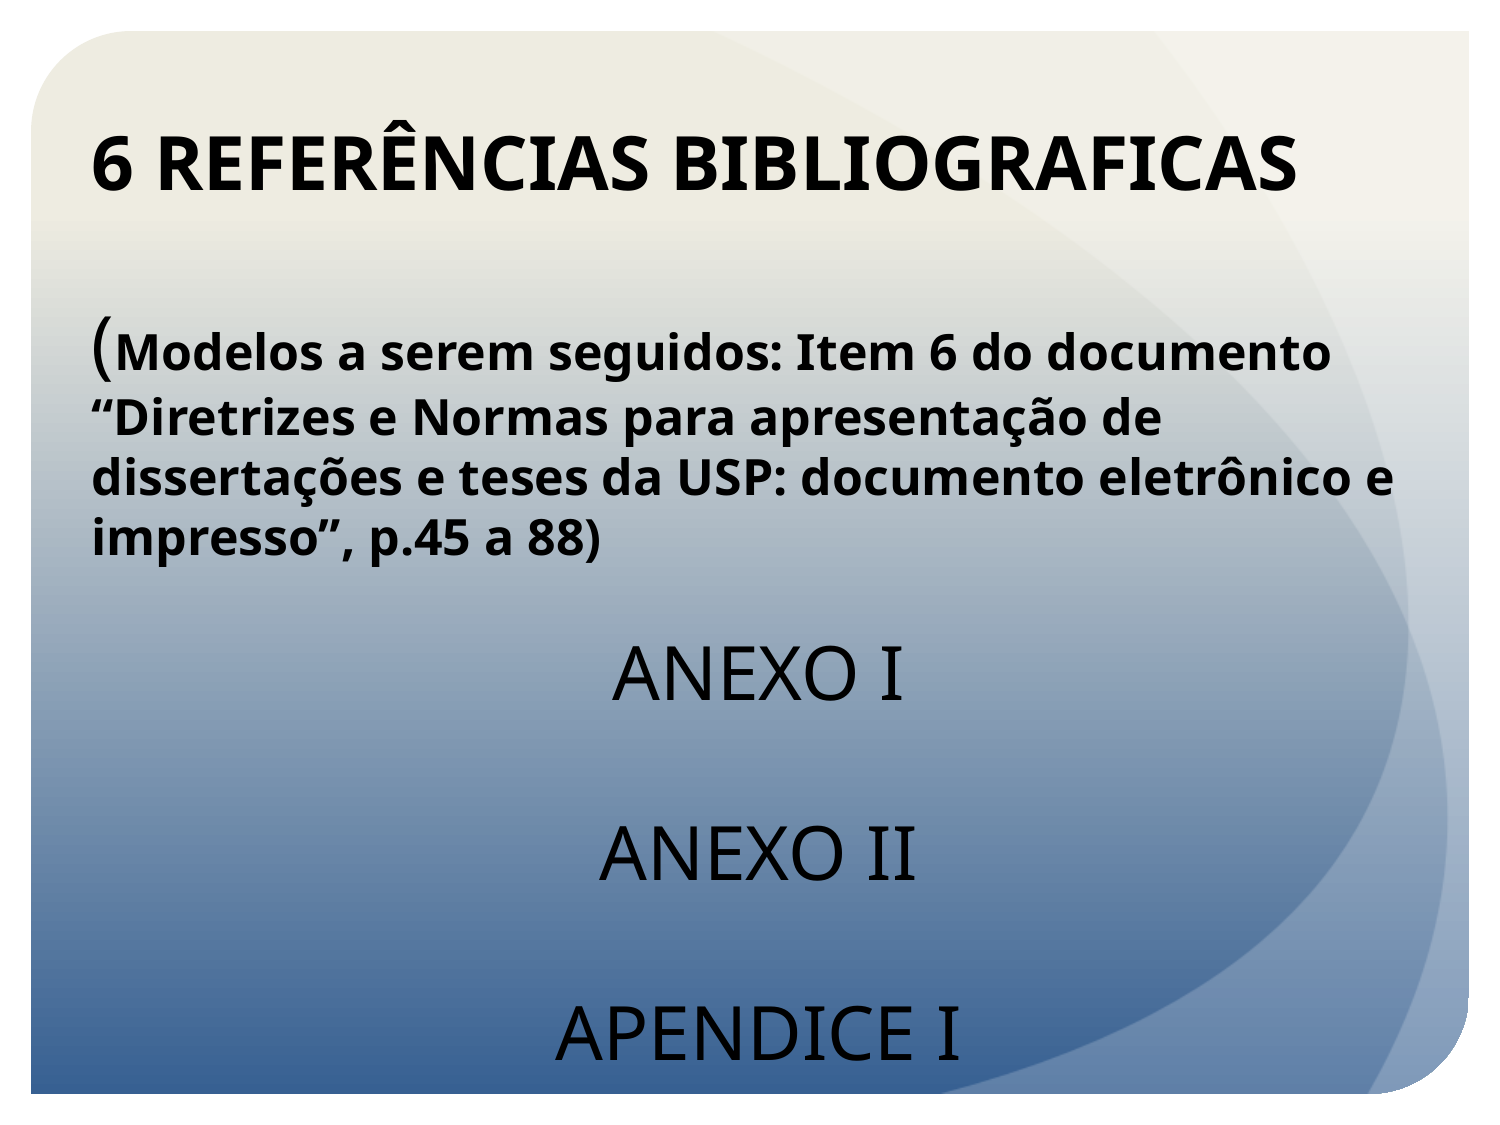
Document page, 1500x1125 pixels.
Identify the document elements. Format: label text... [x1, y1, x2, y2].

picture [24, 30, 1473, 1094]
text_box 6 REFERÊNCIAS BIBLIOGRAFICAS (Modelos a serem seguidos: Item 6 do documento “Diretrizes e Normas para apresentação de dissertações e teses da USP: documento eletrônico e impresso”, p.45 a 88) ANEXO I ANEXO II APENDICE I [76, 108, 1441, 1125]
